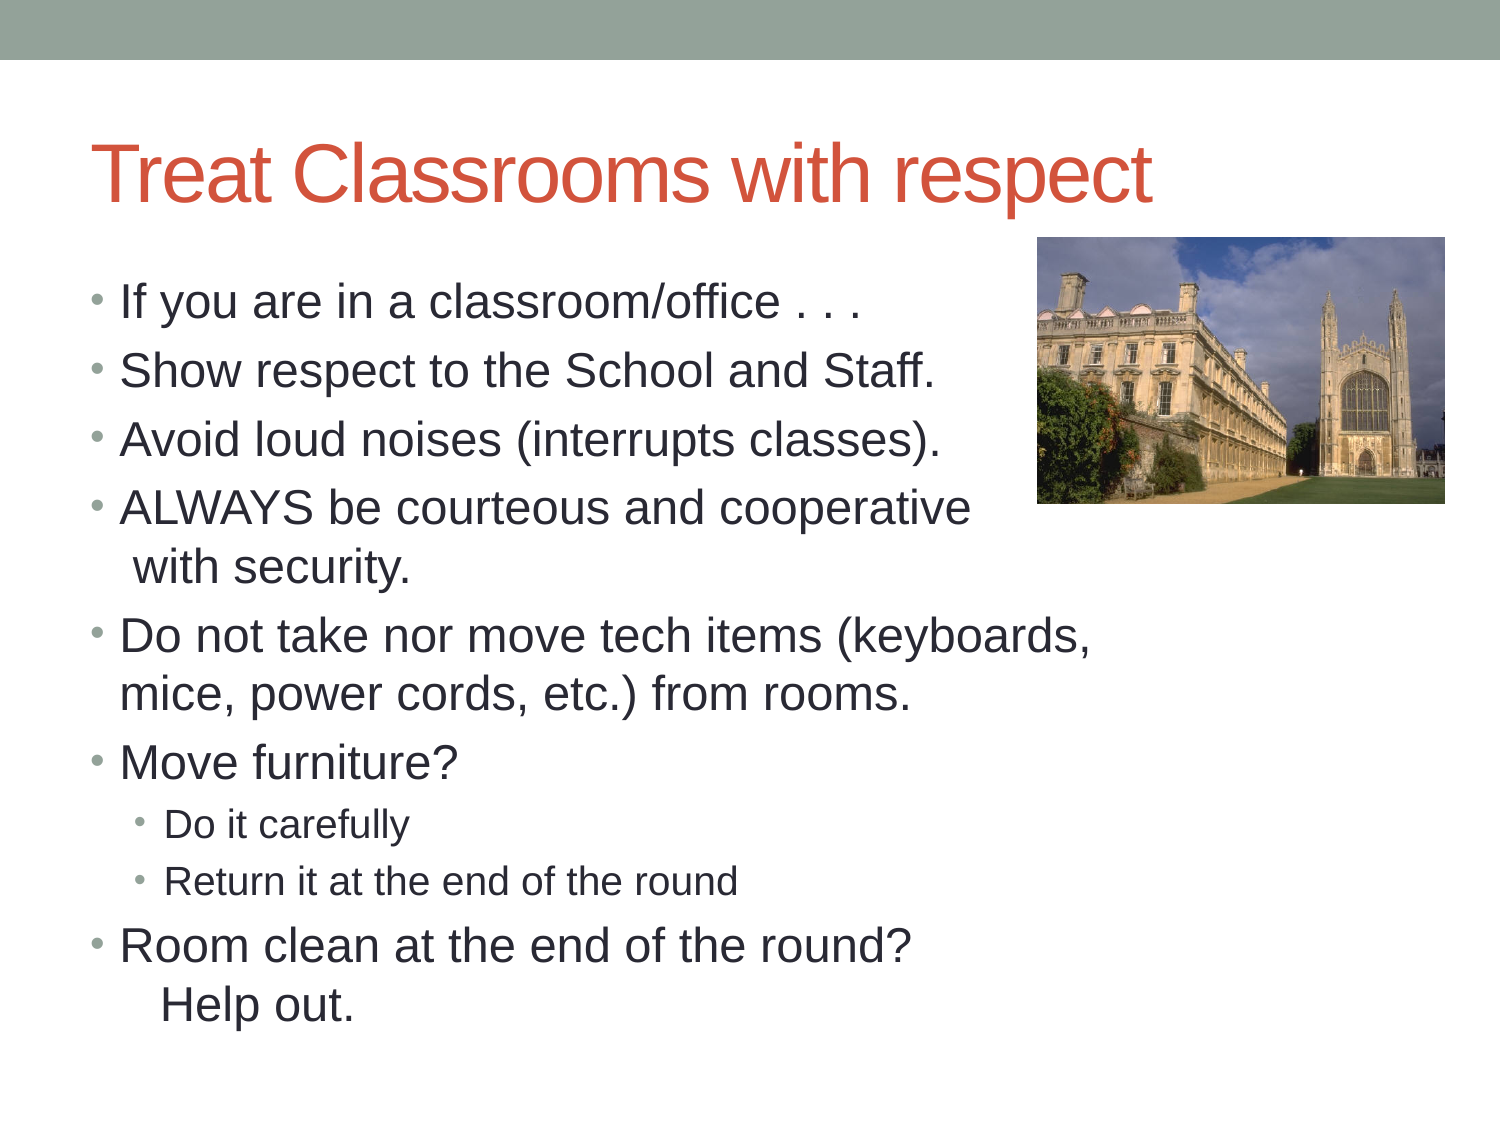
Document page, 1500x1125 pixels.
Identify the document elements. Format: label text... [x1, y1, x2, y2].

picture [1037, 237, 1445, 504]
title Treat Classrooms with respect [75, 87, 1425, 250]
list If you are in a classroom/office . . . Show respect to the School and Staff. Avoid loud noises (interrupts classes). ALWAYS be courteous and cooperative with security. Do not take nor move tech items (keyboards, mice, power cords, etc.) from rooms. Move furniture? Do it carefully Return it at the end of the round Room clean at the end of the round? Help out. [75, 262, 1113, 1063]
